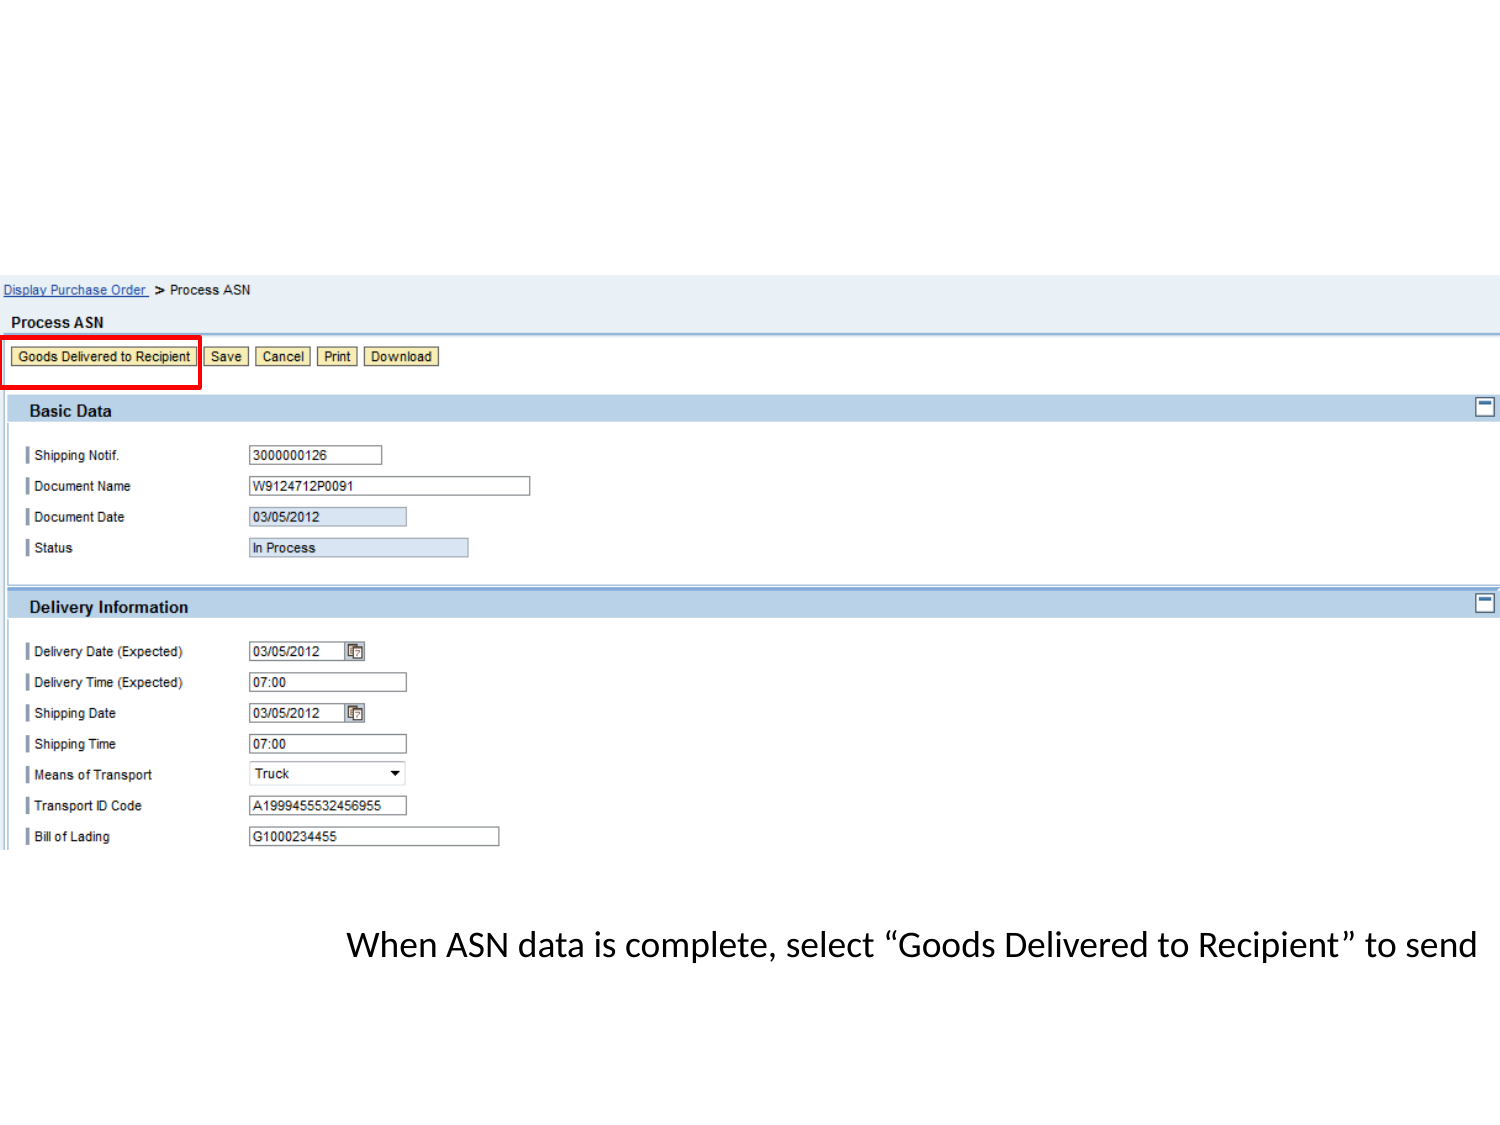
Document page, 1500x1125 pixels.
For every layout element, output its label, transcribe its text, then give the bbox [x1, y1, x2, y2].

text_box When ASN data is complete, select “Goods Delivered to Recipient” to send [331, 912, 1495, 973]
picture [0, 274, 1500, 851]
